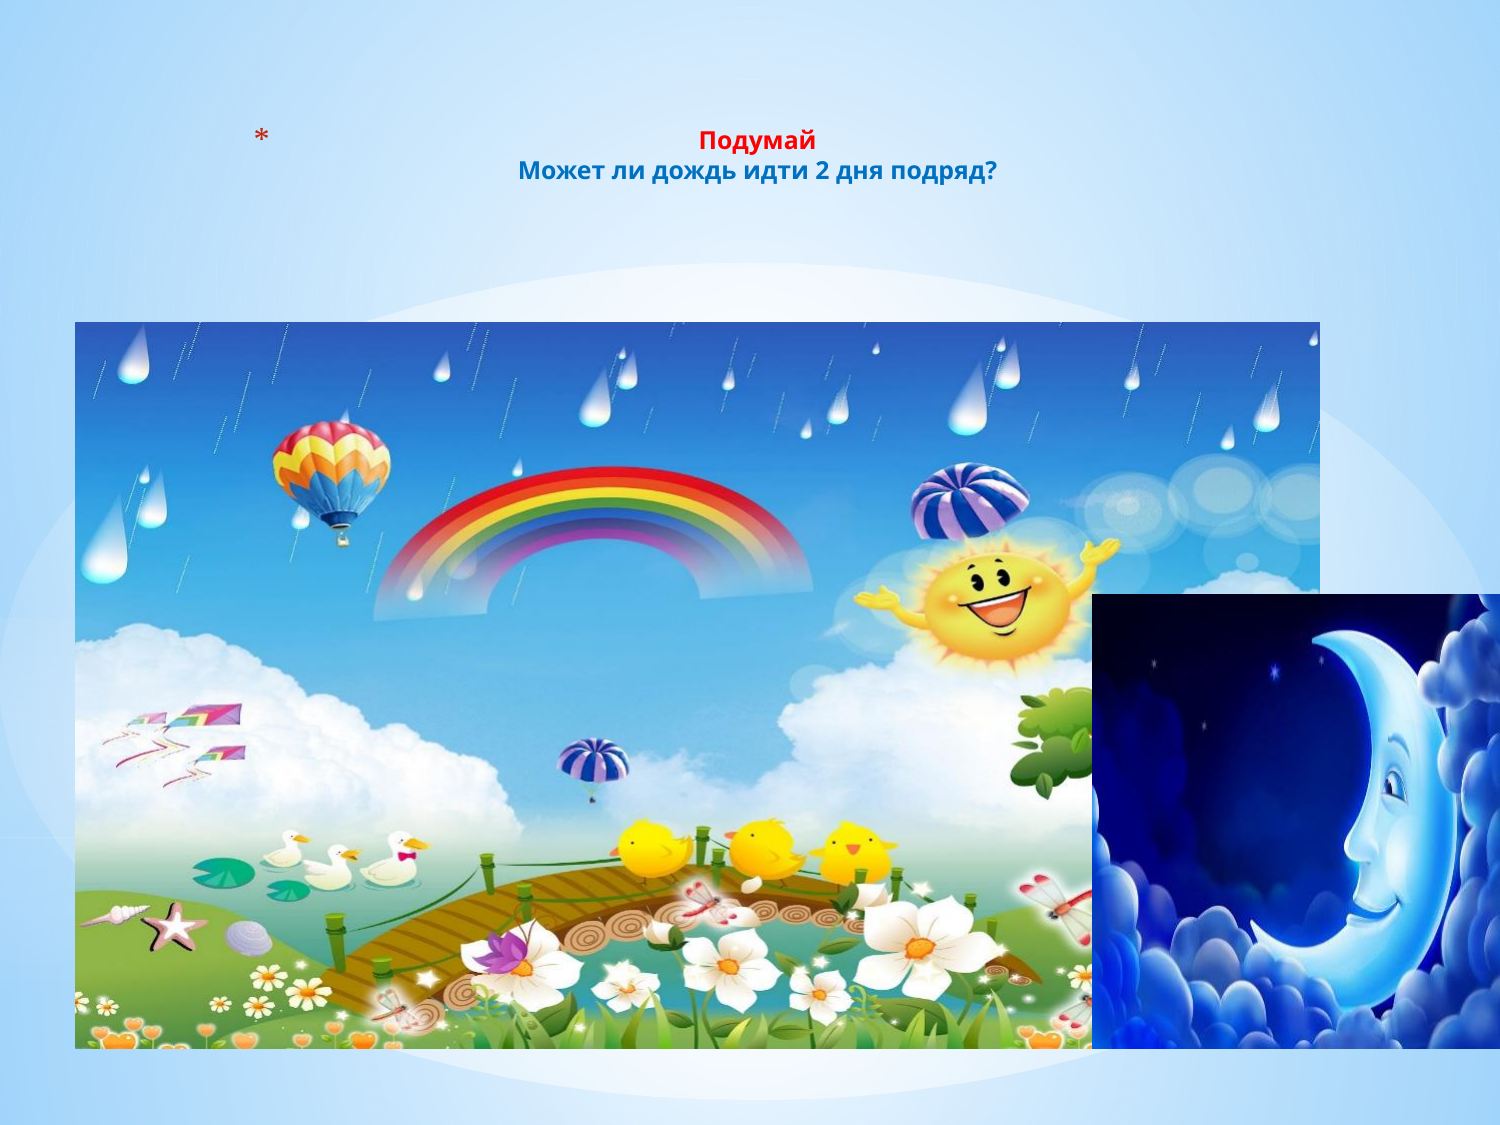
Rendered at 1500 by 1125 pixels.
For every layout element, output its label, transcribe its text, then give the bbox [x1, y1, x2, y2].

title Подумай Может ли дождь идти 2 дня подряд? [103, 117, 1397, 195]
picture [74, 321, 1500, 1049]
